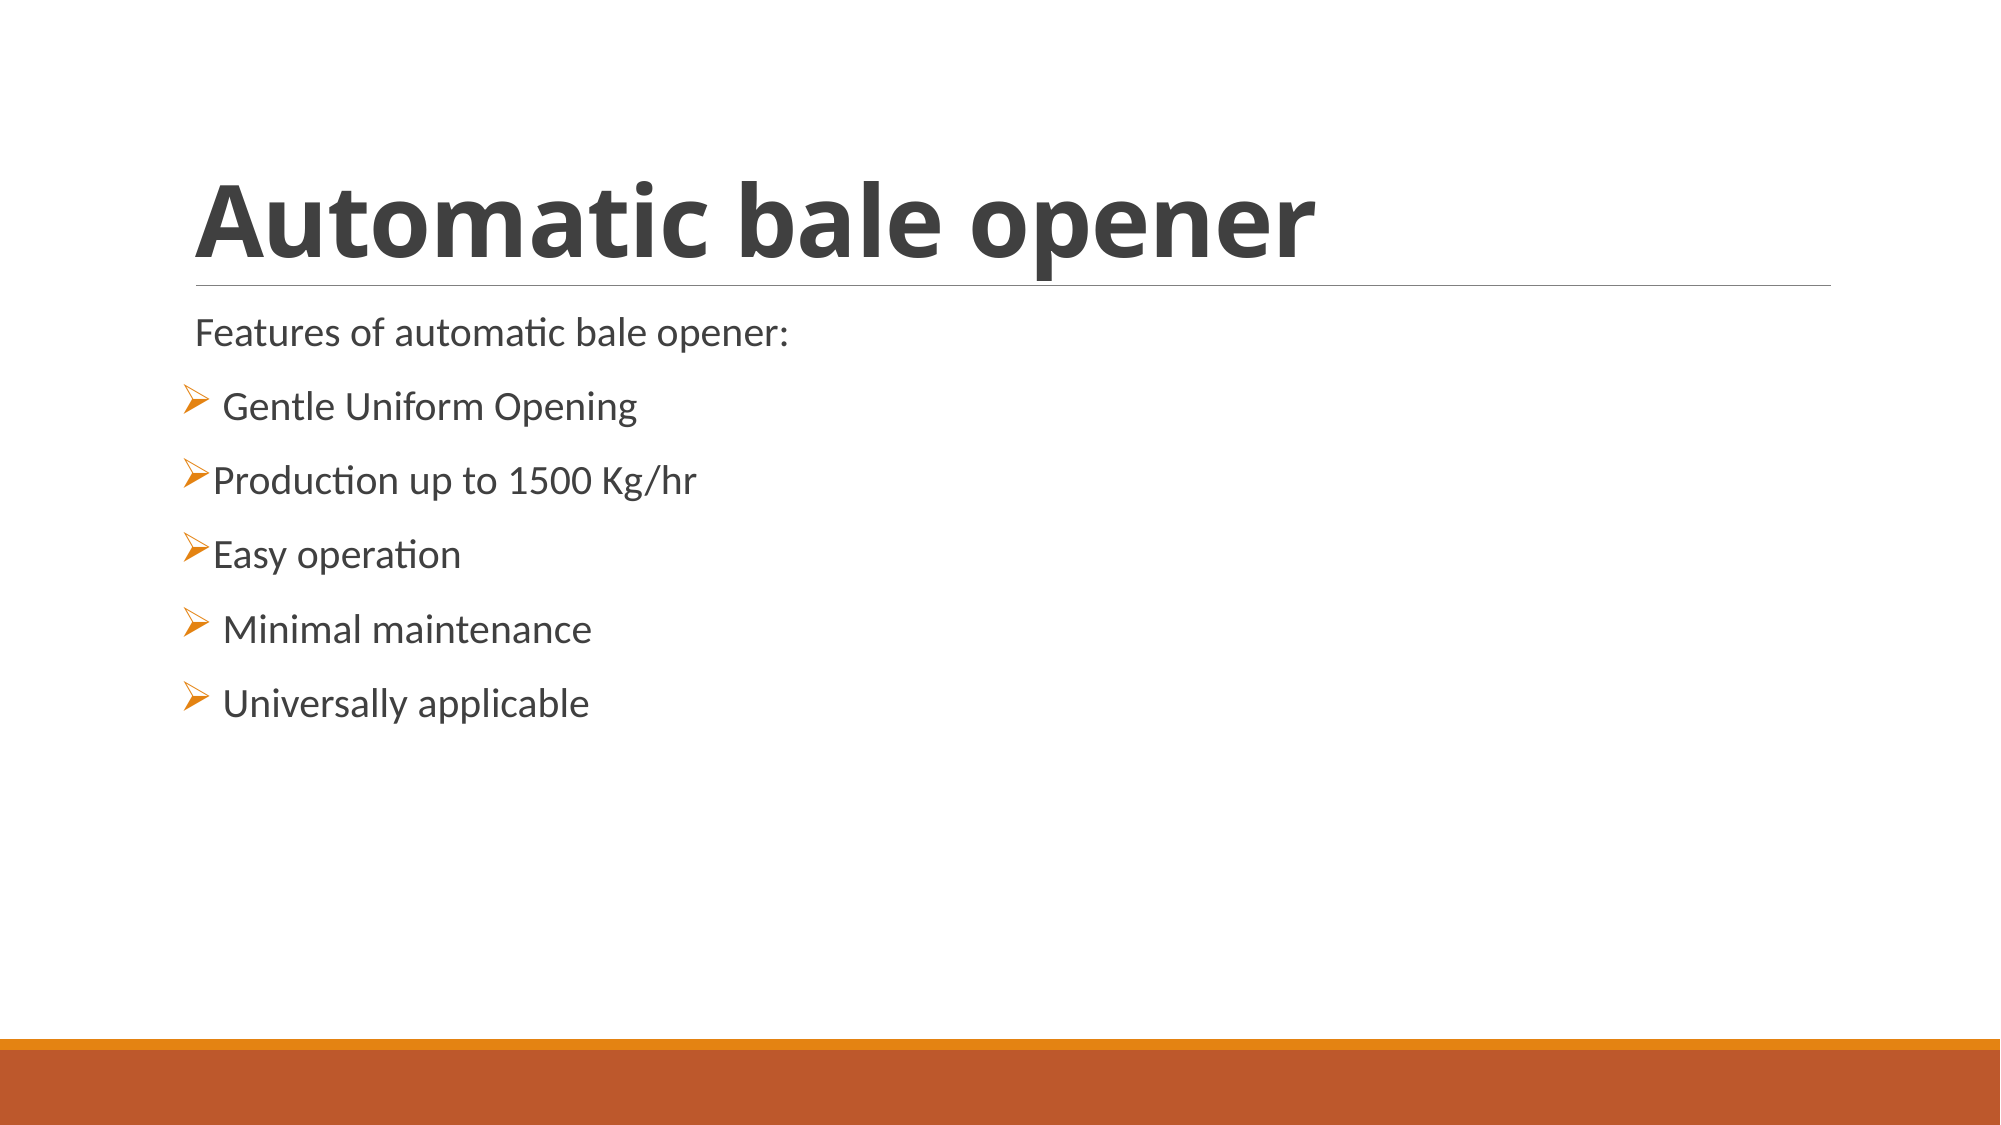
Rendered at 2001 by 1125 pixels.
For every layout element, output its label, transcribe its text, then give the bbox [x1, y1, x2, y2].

title Automatic bale opener [180, 47, 1830, 285]
list Features of automatic bale opener: Gentle Uniform Opening Production up to 1500 Kg/hr Easy operation Minimal maintenance Universally applicable [180, 302, 1830, 963]
